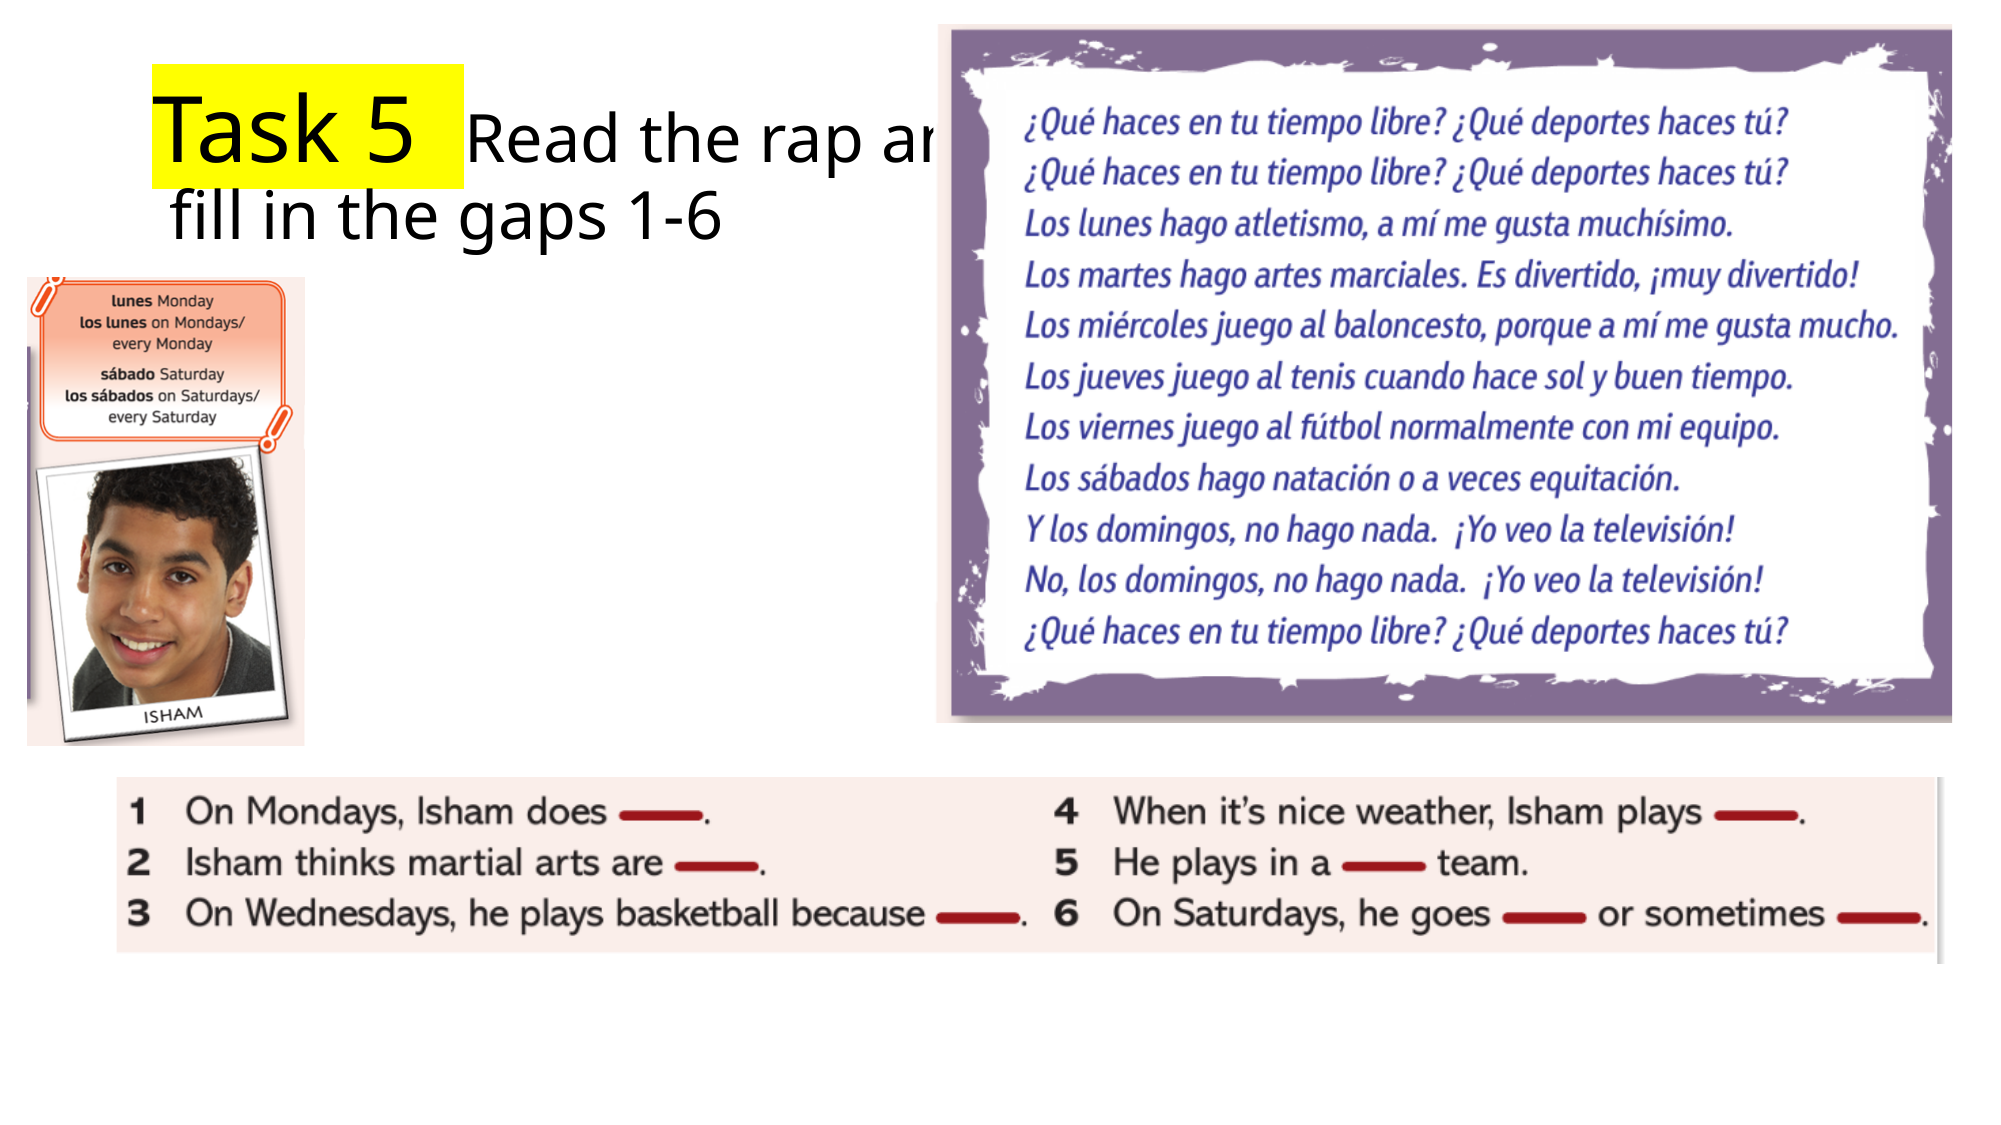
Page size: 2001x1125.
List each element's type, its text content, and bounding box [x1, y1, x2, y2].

picture [27, 277, 305, 746]
title Task 5 Read the rap and fill in the gaps 1-6 [137, 59, 933, 278]
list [933, 24, 1953, 723]
picture [116, 777, 1970, 964]
